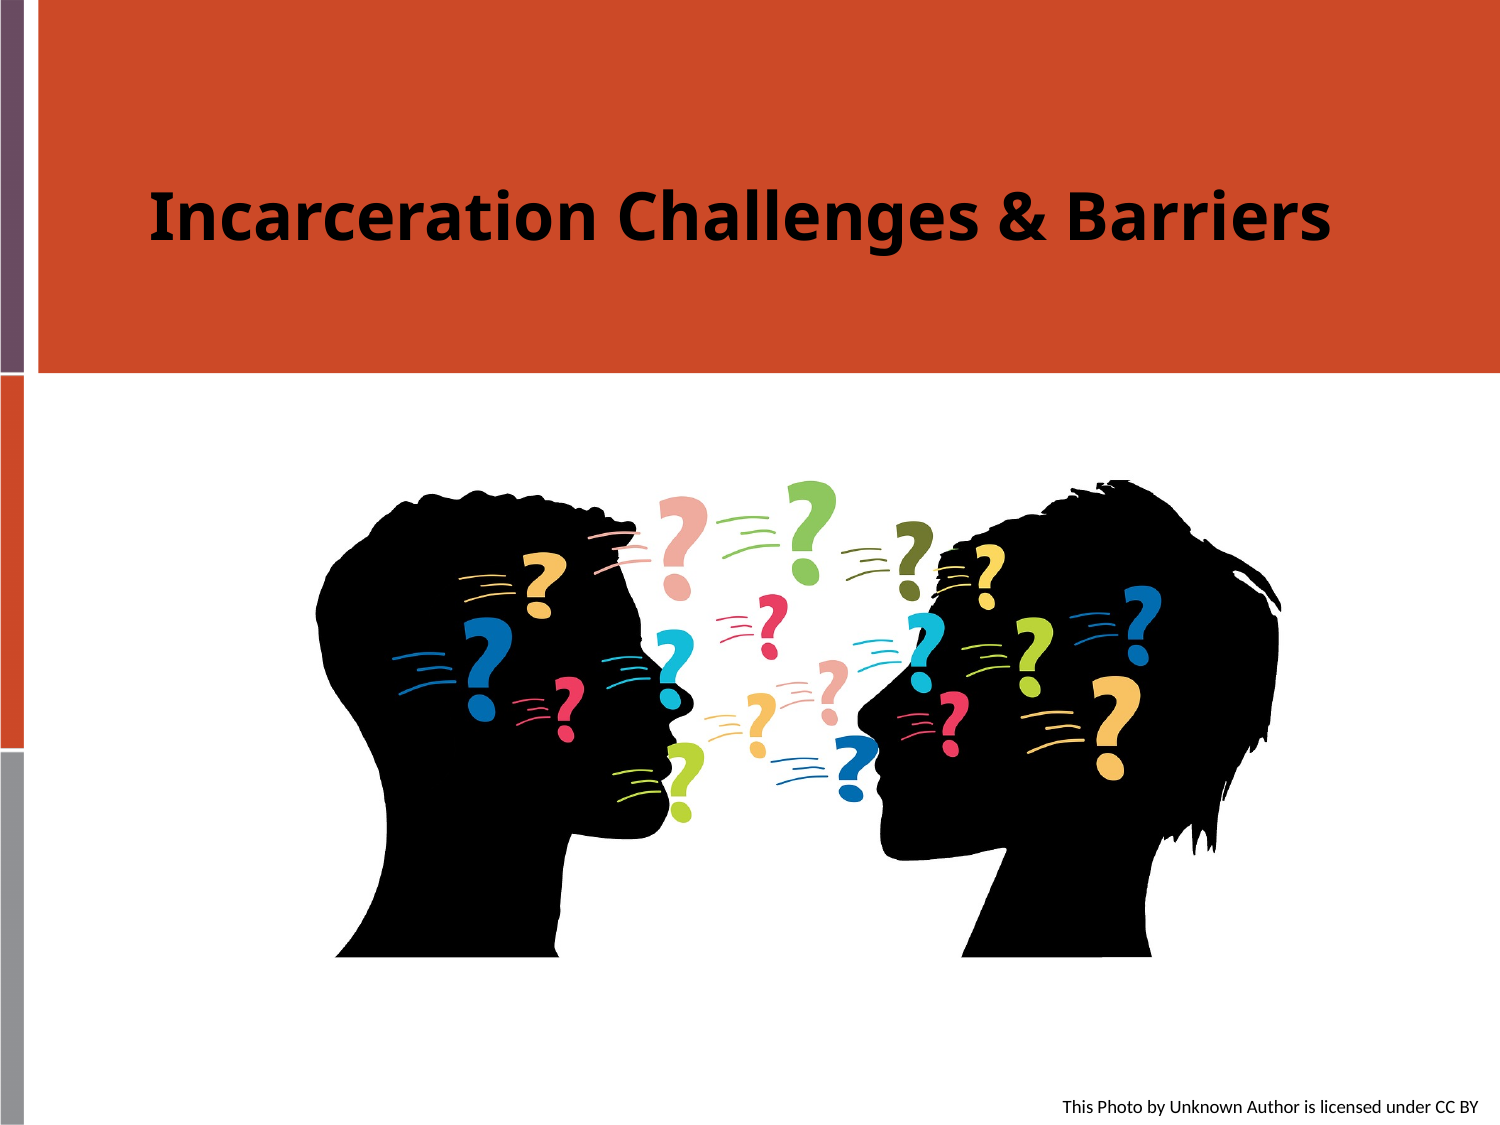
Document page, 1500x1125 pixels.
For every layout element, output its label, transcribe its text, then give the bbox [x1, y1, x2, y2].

picture [153, 430, 1360, 958]
text_box This Photo by Unknown Author is licensed under CC BY [1047, 1087, 1500, 1125]
picture [1, 0, 23, 1124]
title Incarceration Challenges & Barriers [125, 112, 1375, 263]
